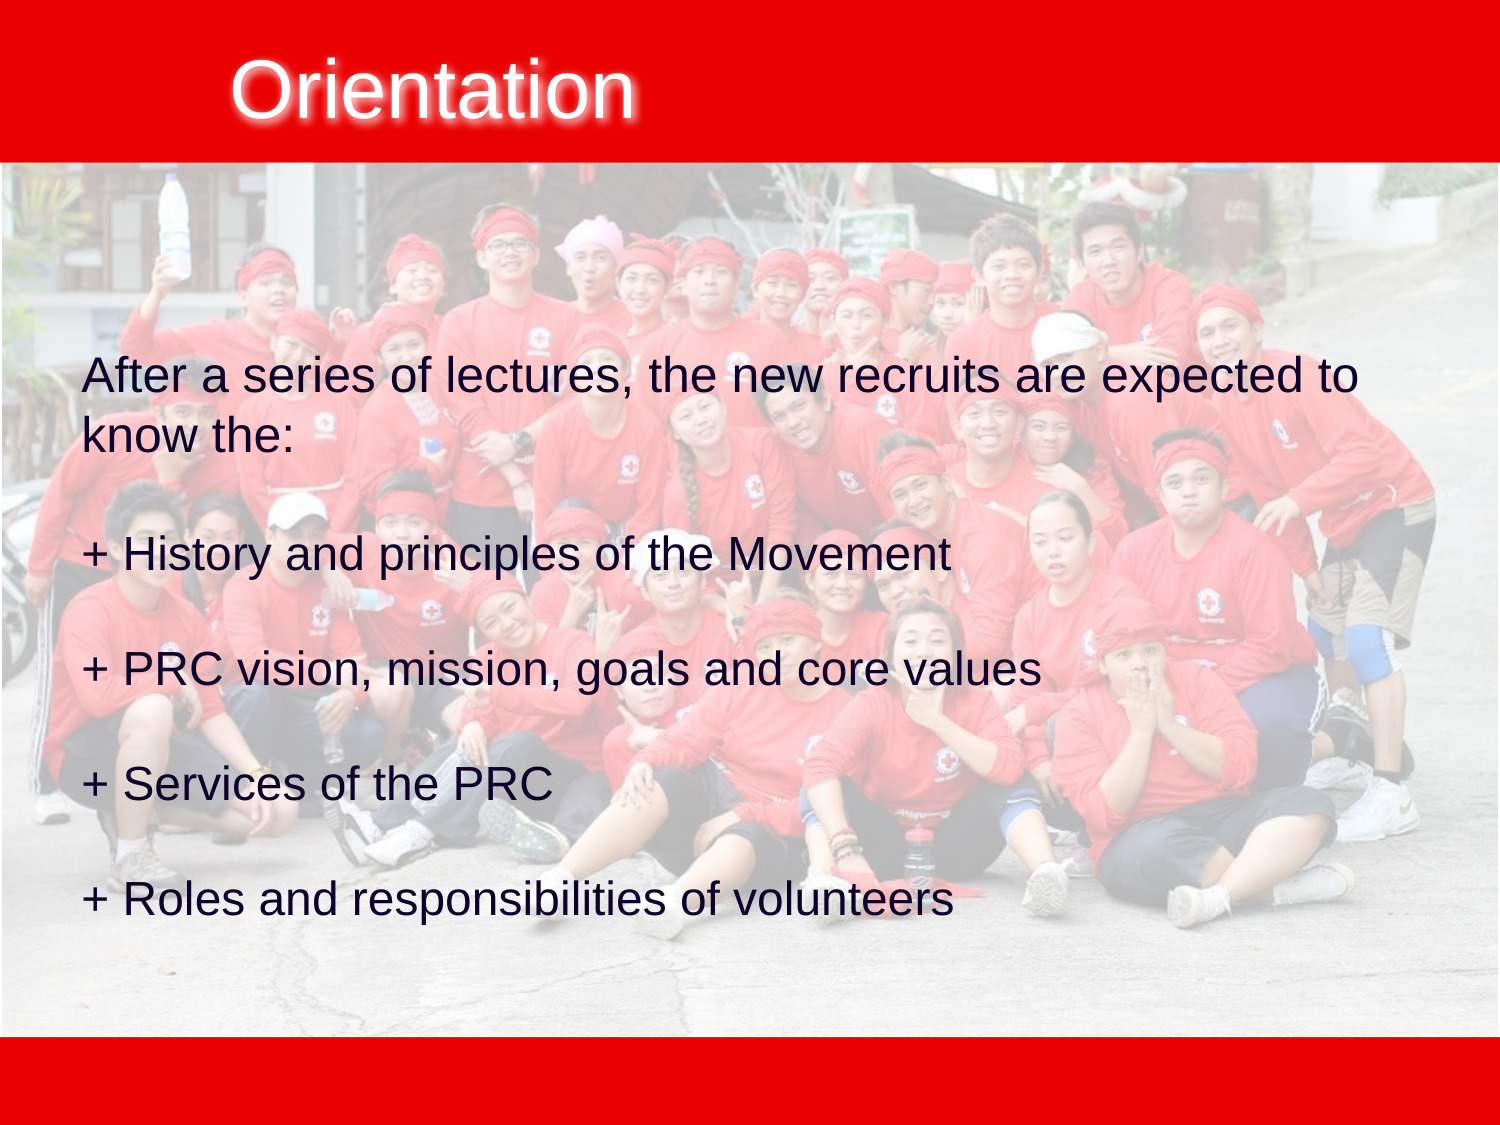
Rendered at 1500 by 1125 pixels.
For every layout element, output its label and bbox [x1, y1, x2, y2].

text_box [0, 0, 1500, 1125]
